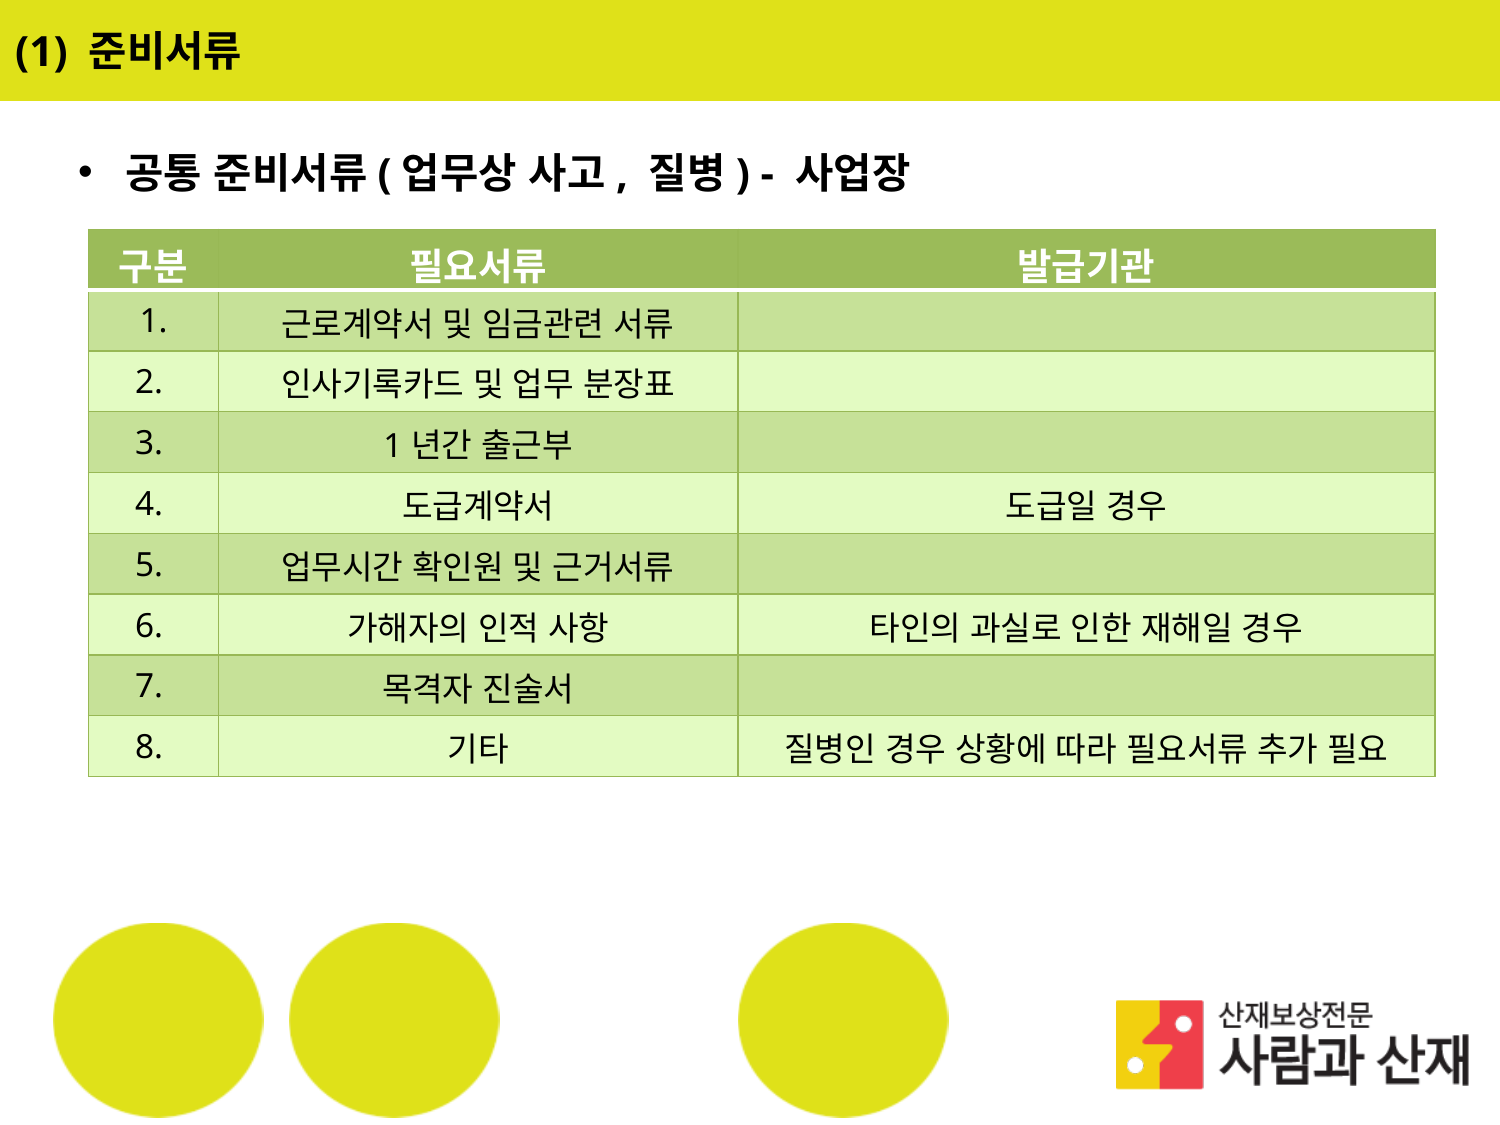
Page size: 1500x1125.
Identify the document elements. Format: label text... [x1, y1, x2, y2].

table_header 발급기관 [739, 230, 1434, 288]
table_cell [739, 352, 1434, 411]
table_cell 6. [89, 595, 218, 654]
table_cell 근로계약서 및 임금관련 서류 [219, 292, 737, 350]
table_cell 목격자 진술서 [219, 656, 737, 715]
table_cell 4. [89, 473, 218, 533]
picture [52, 922, 264, 1118]
table_cell 1. [89, 292, 218, 350]
table_header 구분 [89, 230, 218, 288]
table_cell 타인의 과실로 인한 재해일 경우 [739, 595, 1434, 654]
table_cell [739, 656, 1434, 715]
table_cell 3. [89, 412, 218, 472]
picture [0, 0, 1500, 102]
table_cell 8. [89, 716, 218, 776]
table_cell 2. [89, 352, 218, 411]
table_cell 인사기록카드 및 업무 분장표 [219, 352, 737, 411]
table_cell 7. [89, 656, 218, 715]
table_cell 5. [89, 534, 218, 593]
table_cell [739, 412, 1434, 472]
table_cell 질병인 경우 상황에 따라 필요서류 추가 필요 [739, 716, 1434, 776]
table_cell [739, 292, 1434, 350]
table_header 필요서류 [219, 230, 737, 288]
table_cell [739, 534, 1434, 593]
text_box 공통 준비서류(업무상 사고, 질병) - 사업장 [63, 139, 1375, 204]
table_cell 1년간 출근부 [219, 412, 737, 472]
table_cell 기타 [219, 716, 737, 776]
table_cell 도급일 경우 [739, 473, 1434, 533]
picture [738, 922, 949, 1118]
table_cell 업무시간 확인원 및 근거서류 [219, 534, 737, 593]
picture [1115, 999, 1474, 1092]
table_cell 도급계약서 [219, 473, 737, 533]
picture [289, 922, 500, 1118]
table_cell 가해자의 인적 사항 [219, 595, 737, 654]
